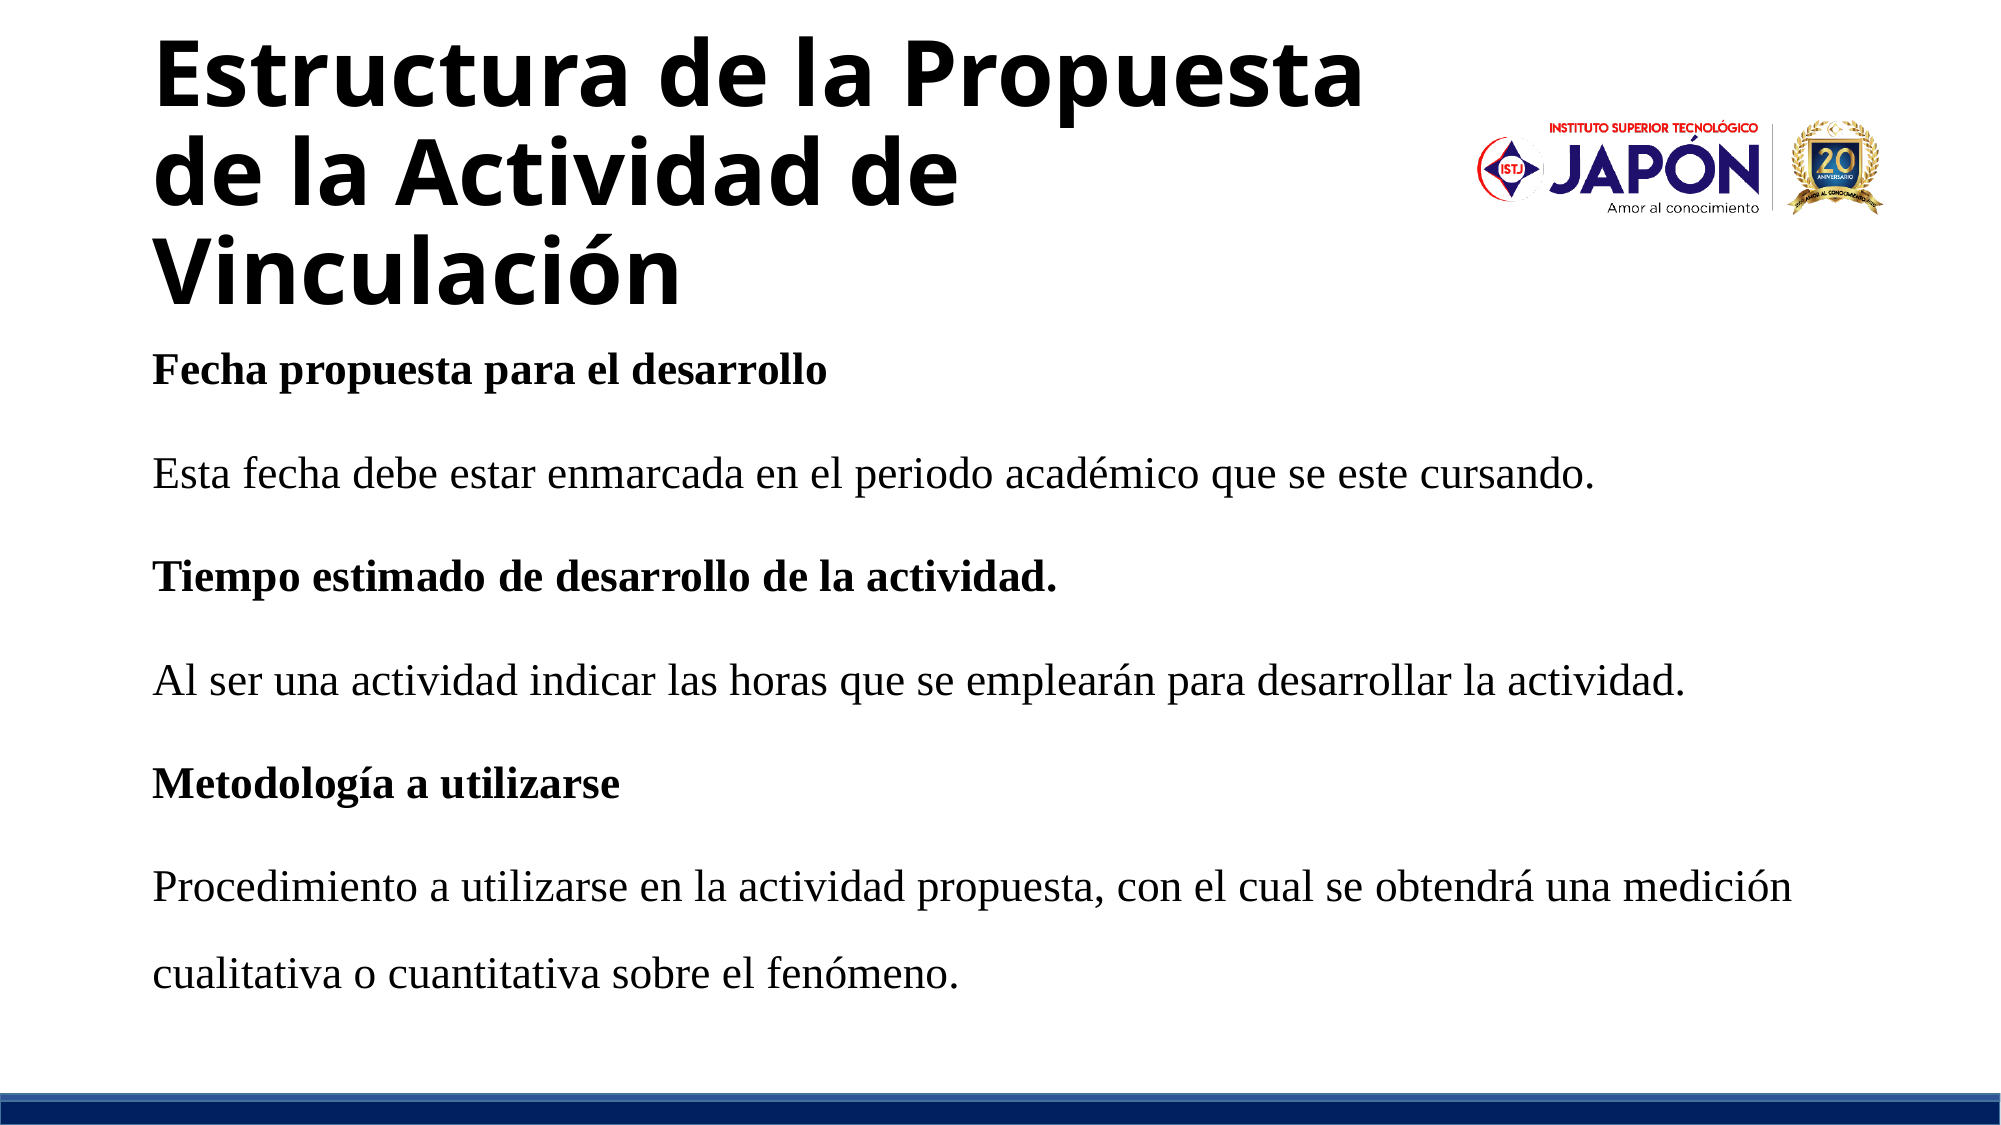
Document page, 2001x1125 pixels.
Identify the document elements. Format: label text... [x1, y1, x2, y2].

picture [1466, 115, 1894, 219]
list Fecha propuesta para el desarrollo Esta fecha debe estar enmarcada en el periodo académico que se este cursando. Tiempo estimado de desarrollo de la actividad. Al ser una actividad indicar las horas que se emplearán para desarrollar la actividad. Metodología a utilizarse Procedimiento a utilizarse en la actividad propuesta, con el cual se obtendrá una medición cualitativa o cuantitativa sobre el fenómeno. [137, 299, 1863, 1014]
title Estructura de la Propuesta de la Actividad de Vinculación [137, 67, 1413, 285]
